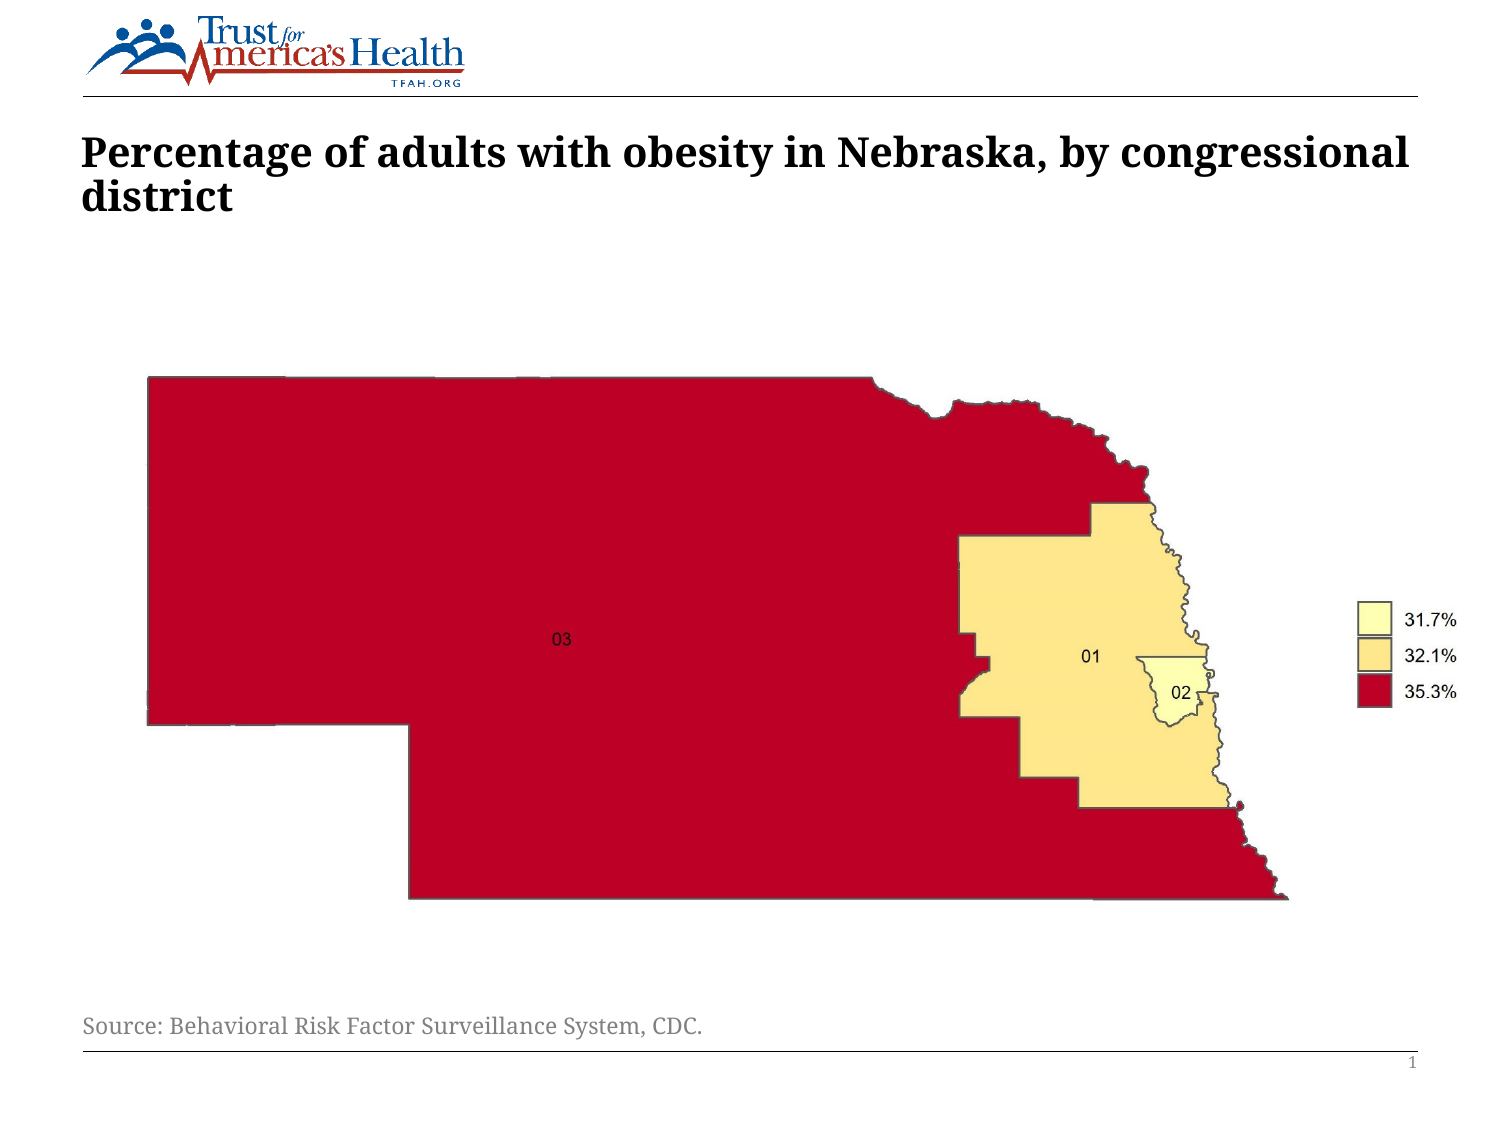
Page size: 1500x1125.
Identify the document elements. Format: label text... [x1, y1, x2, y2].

title Percentage of adults with obesity in Nebraska, by congressional district [65, 124, 1446, 230]
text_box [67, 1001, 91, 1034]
picture [91, 229, 1457, 1047]
slide_number 1 [1059, 1047, 1433, 1094]
picture [86, 16, 465, 87]
